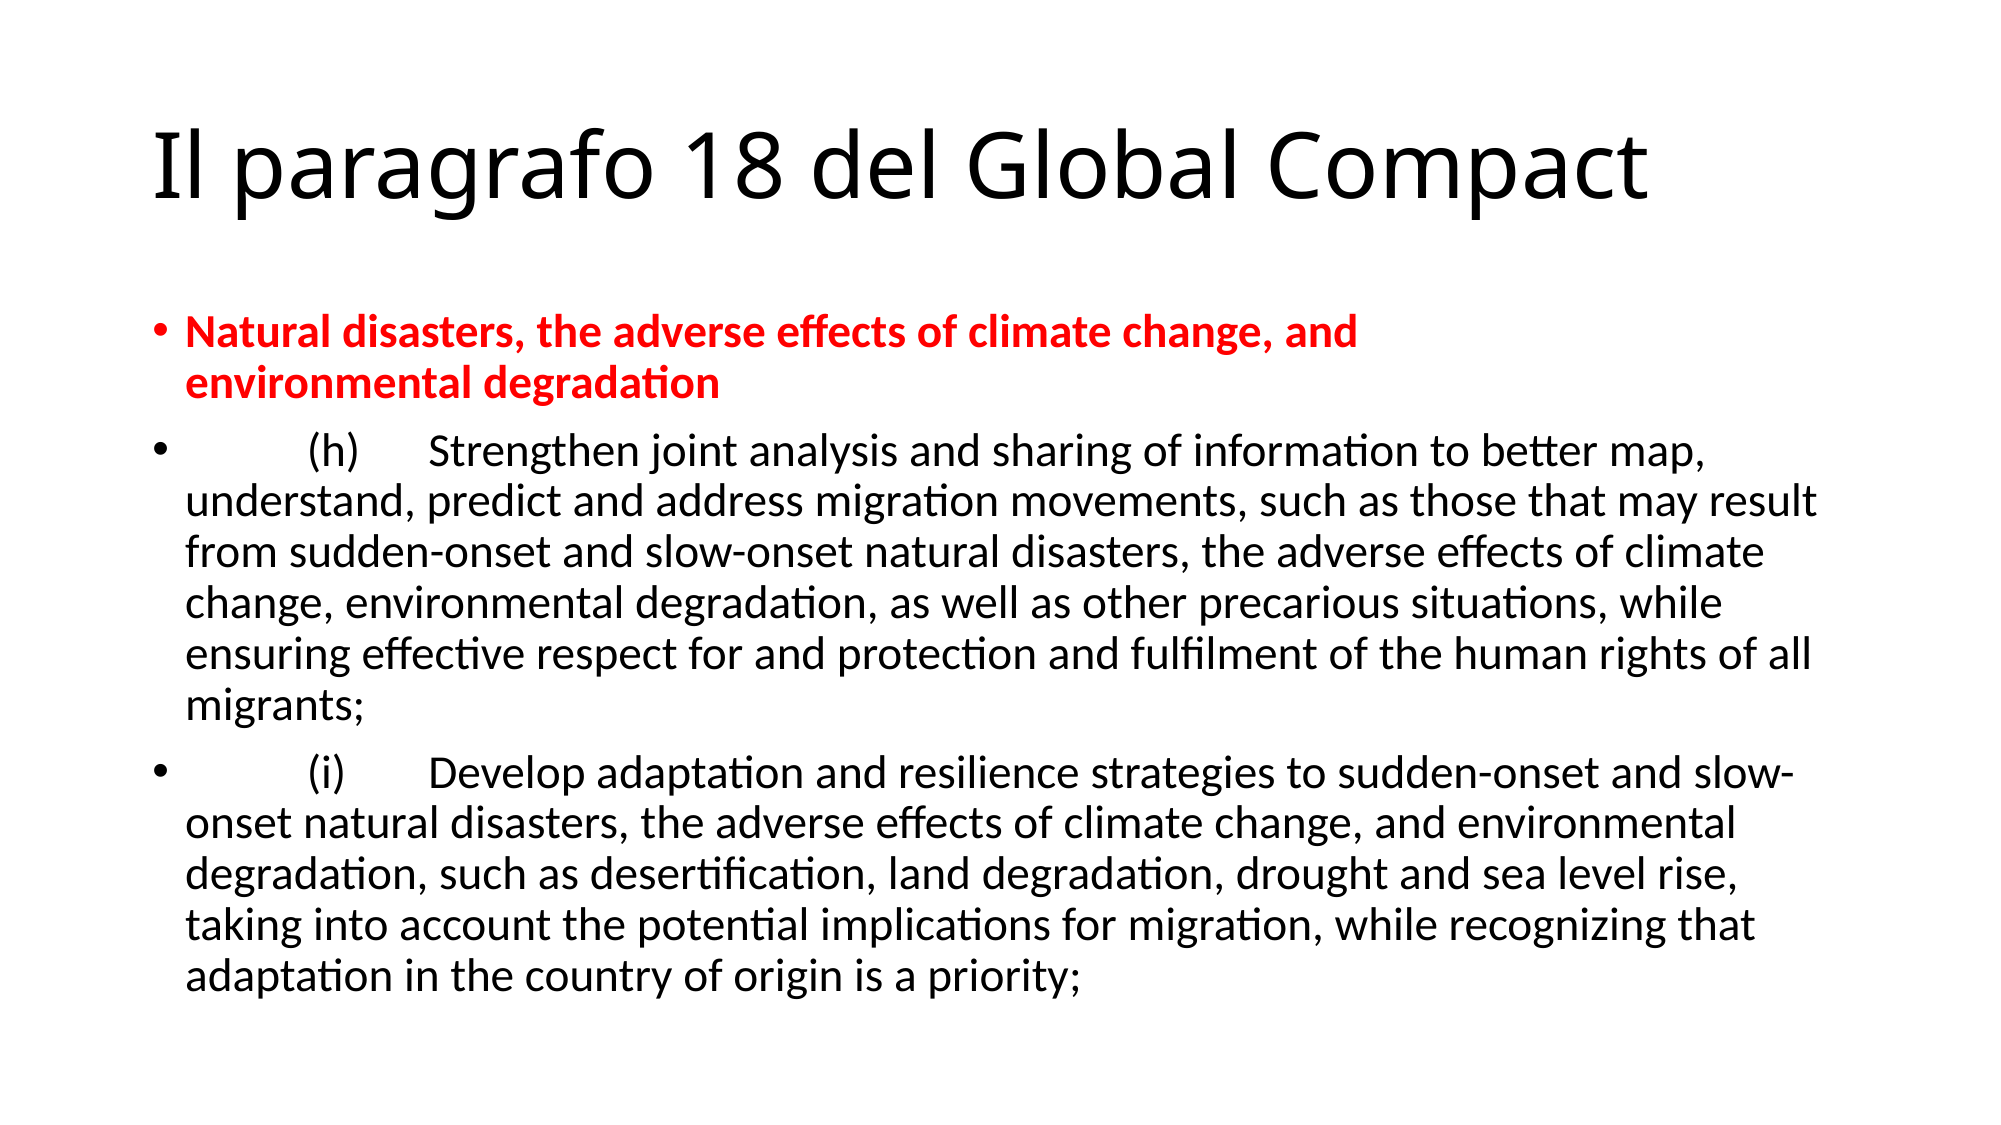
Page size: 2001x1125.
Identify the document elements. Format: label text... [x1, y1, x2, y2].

title Il paragrafo 18 del Global Compact [137, 59, 1863, 278]
list Natural disasters, the adverse effects of climate change, and environmental degradation (h) Strengthen joint analysis and sharing of information to better map, understand, predict and address migration movements, such as those that may result from sudden-onset and slow-onset natural disasters, the adverse effects of climate change, environmental degradation, as well as other precarious situations, while ensuring effective respect for and protection and fulfilment of the human rights of all migrants; (i) Develop adaptation and resilience strategies to sudden-onset and slow-onset natural disasters, the adverse effects of climate change, and environmental degradation, such as desertification, land degradation, drought and sea level rise, taking into account the potential implications for migration, while recognizing that adaptation in the country of origin is a priority; [137, 299, 1863, 1014]
